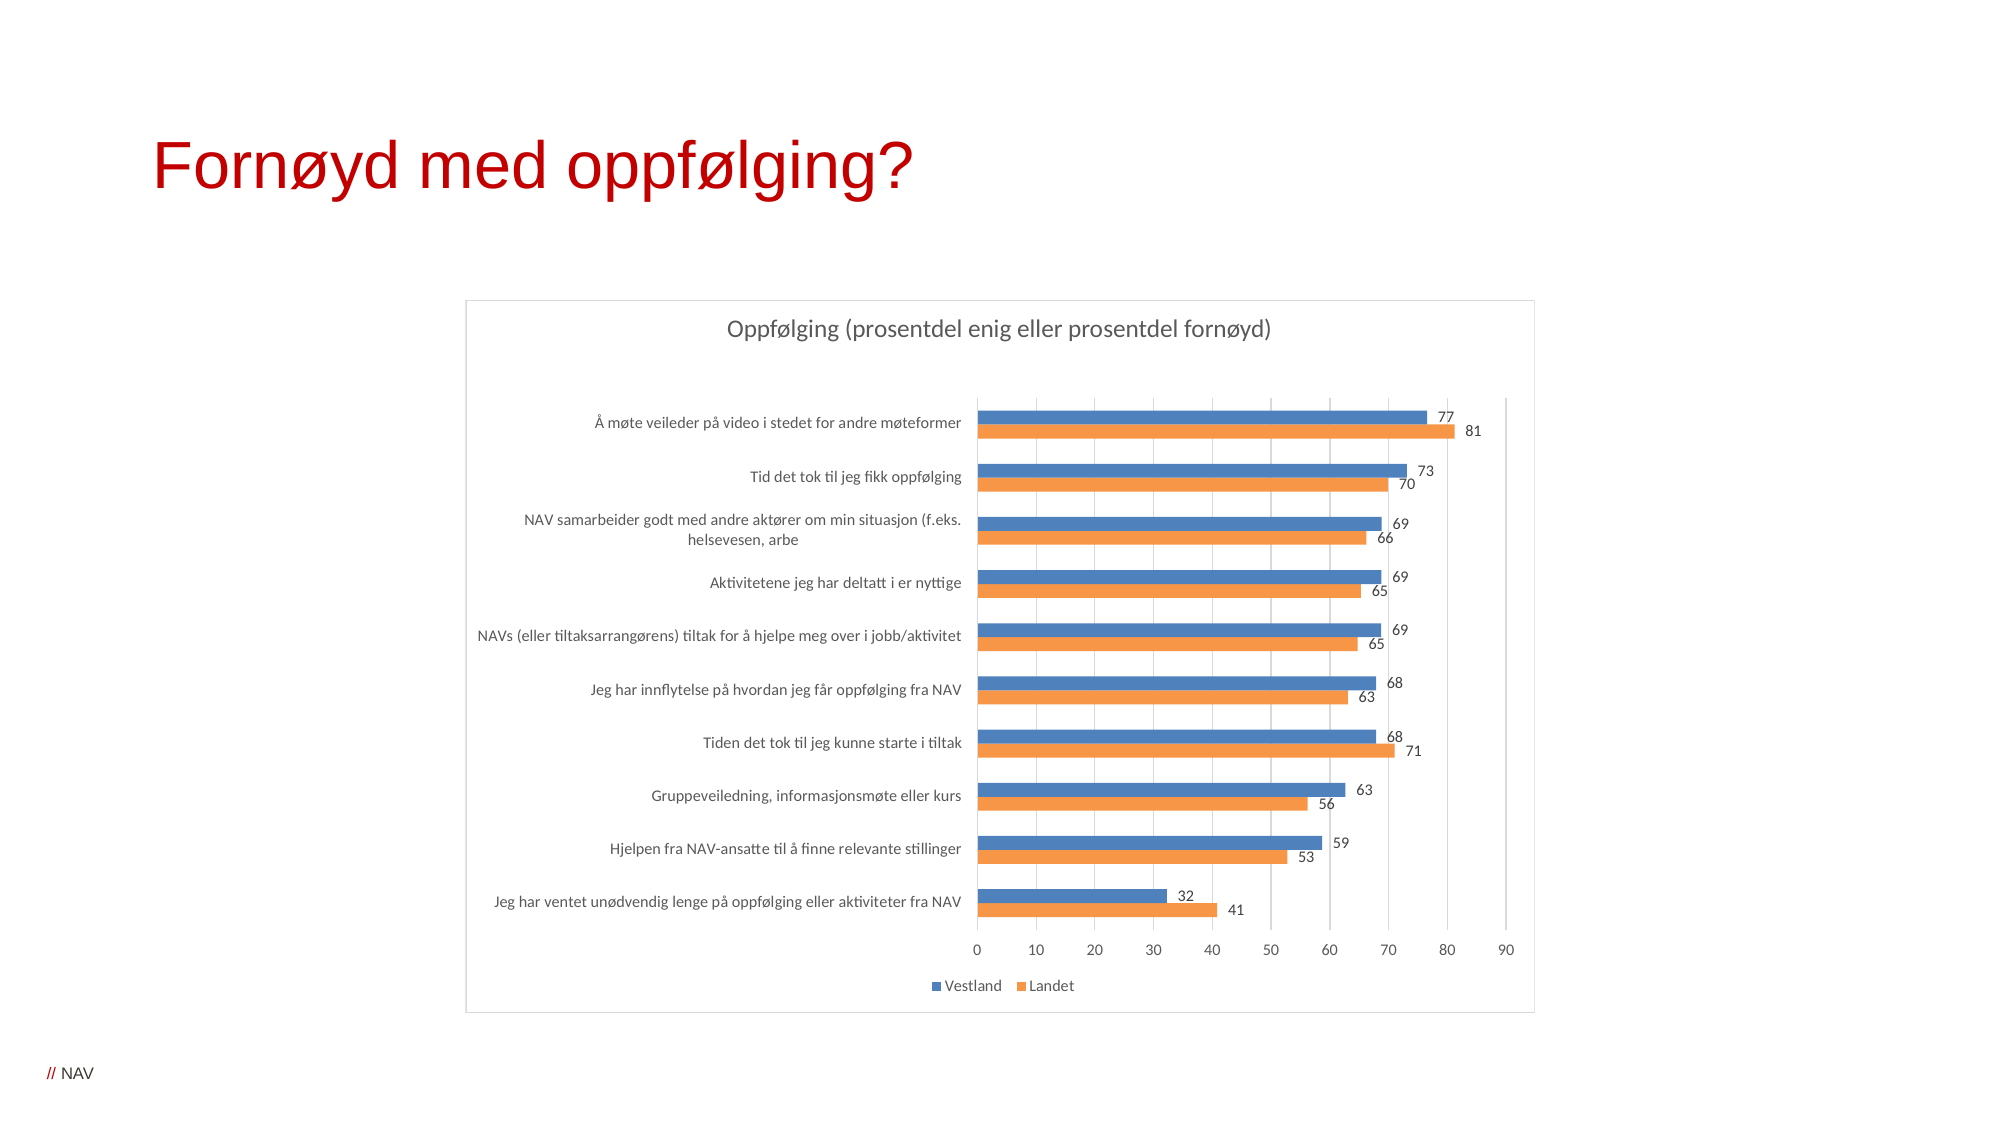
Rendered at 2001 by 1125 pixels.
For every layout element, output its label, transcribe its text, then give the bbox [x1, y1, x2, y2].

title Fornøyd med oppfølging? [137, 79, 1863, 255]
picture [465, 299, 1535, 1014]
